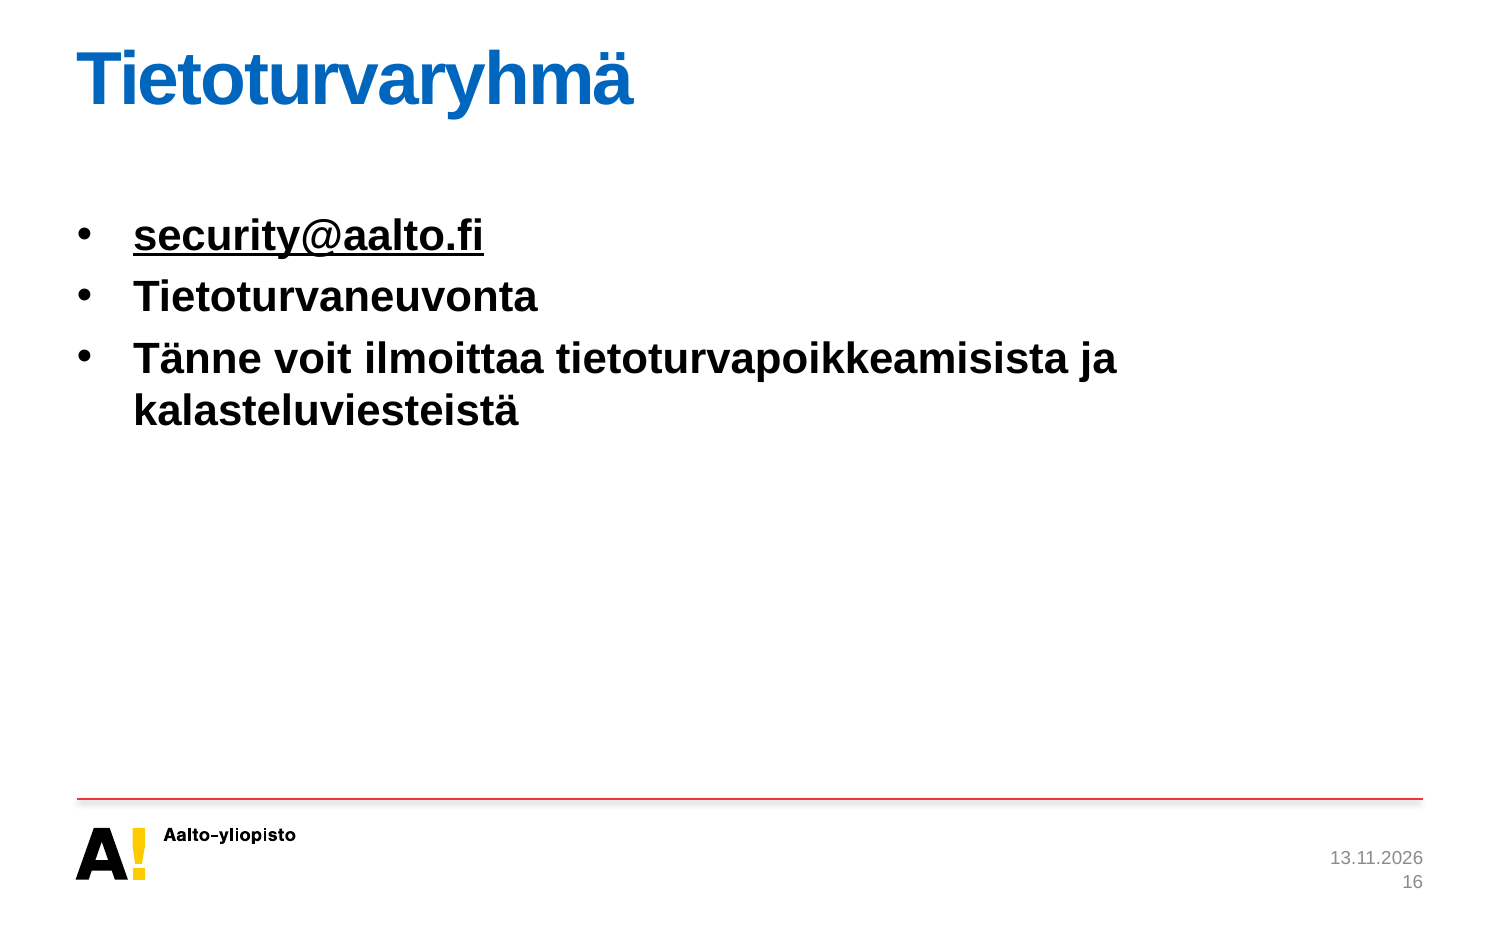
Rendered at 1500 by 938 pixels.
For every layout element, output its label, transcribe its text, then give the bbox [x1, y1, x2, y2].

title Tietoturvaryhmä [76, 43, 1424, 206]
slide_number 16 [829, 870, 1424, 893]
list security@aalto.fi Tietoturvaneuvonta Tänne voit ilmoittaa tietoturvapoikkeamisista ja kalasteluviesteistä [76, 206, 1424, 755]
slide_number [829, 844, 1424, 870]
